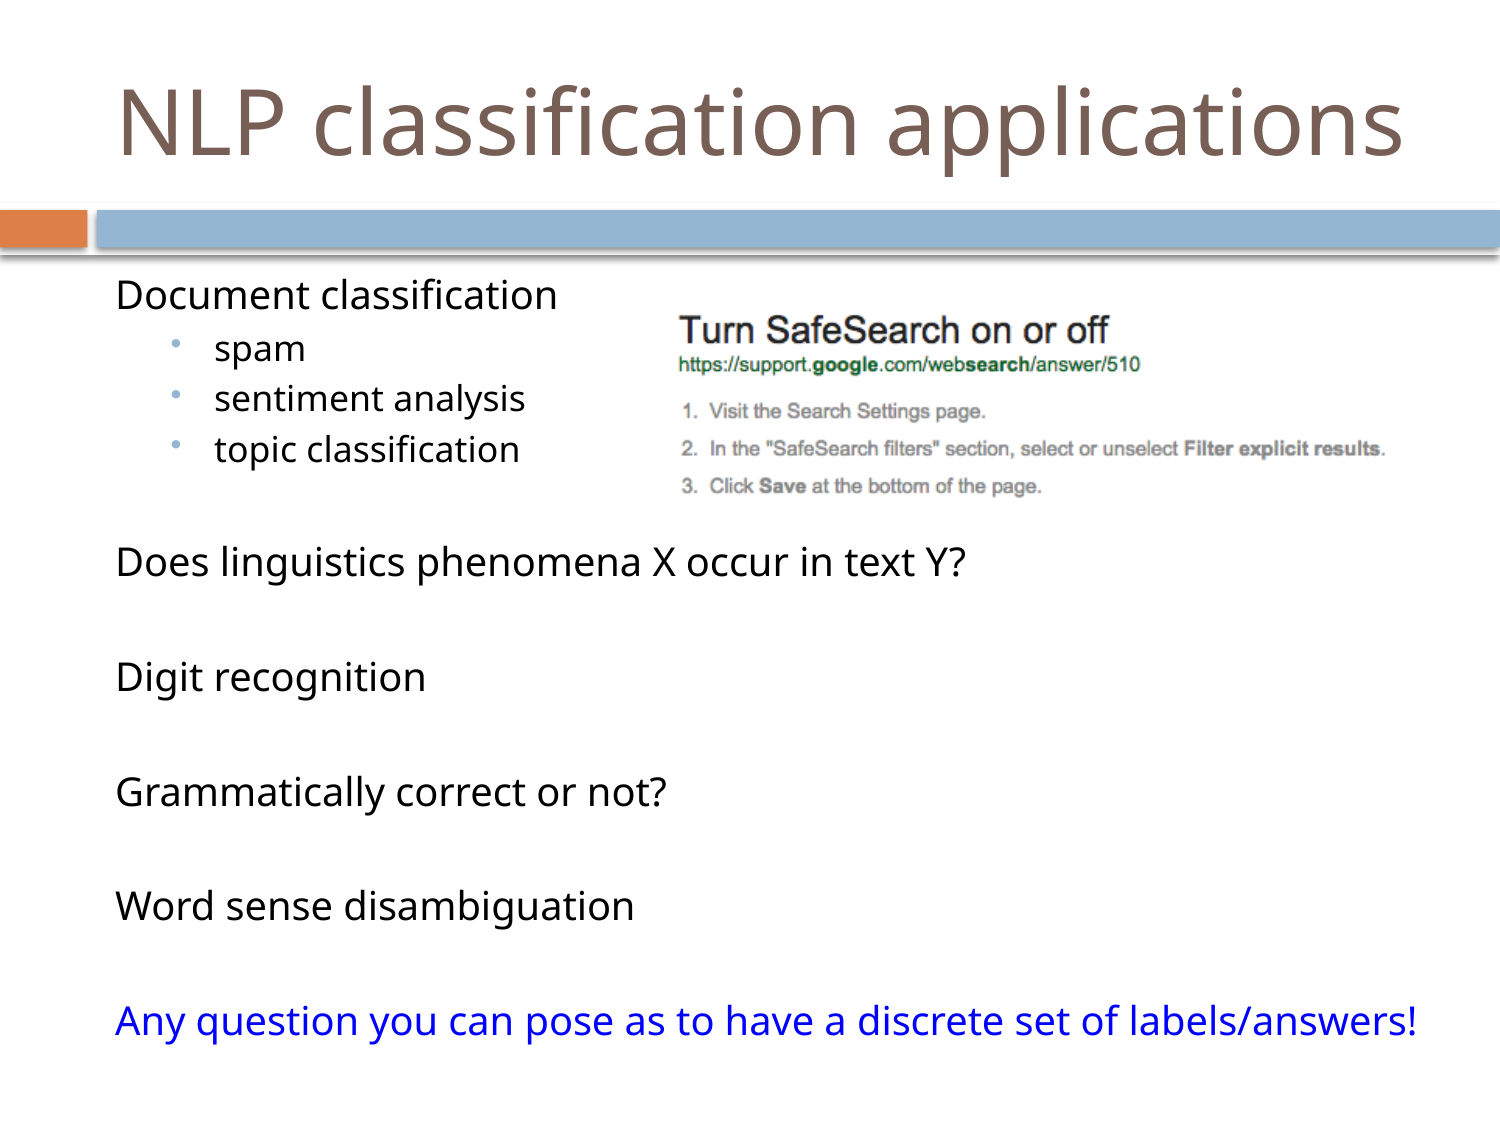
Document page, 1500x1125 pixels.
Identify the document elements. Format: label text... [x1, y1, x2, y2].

title NLP classification applications [100, 37, 1438, 200]
list Document classification spam sentiment analysis topic classification Does linguistics phenomena X occur in text Y? Digit recognition Grammatically correct or not? Word sense disambiguation Any question you can pose as to have a discrete set of labels/answers! [100, 262, 1438, 1062]
picture [657, 291, 1500, 512]
